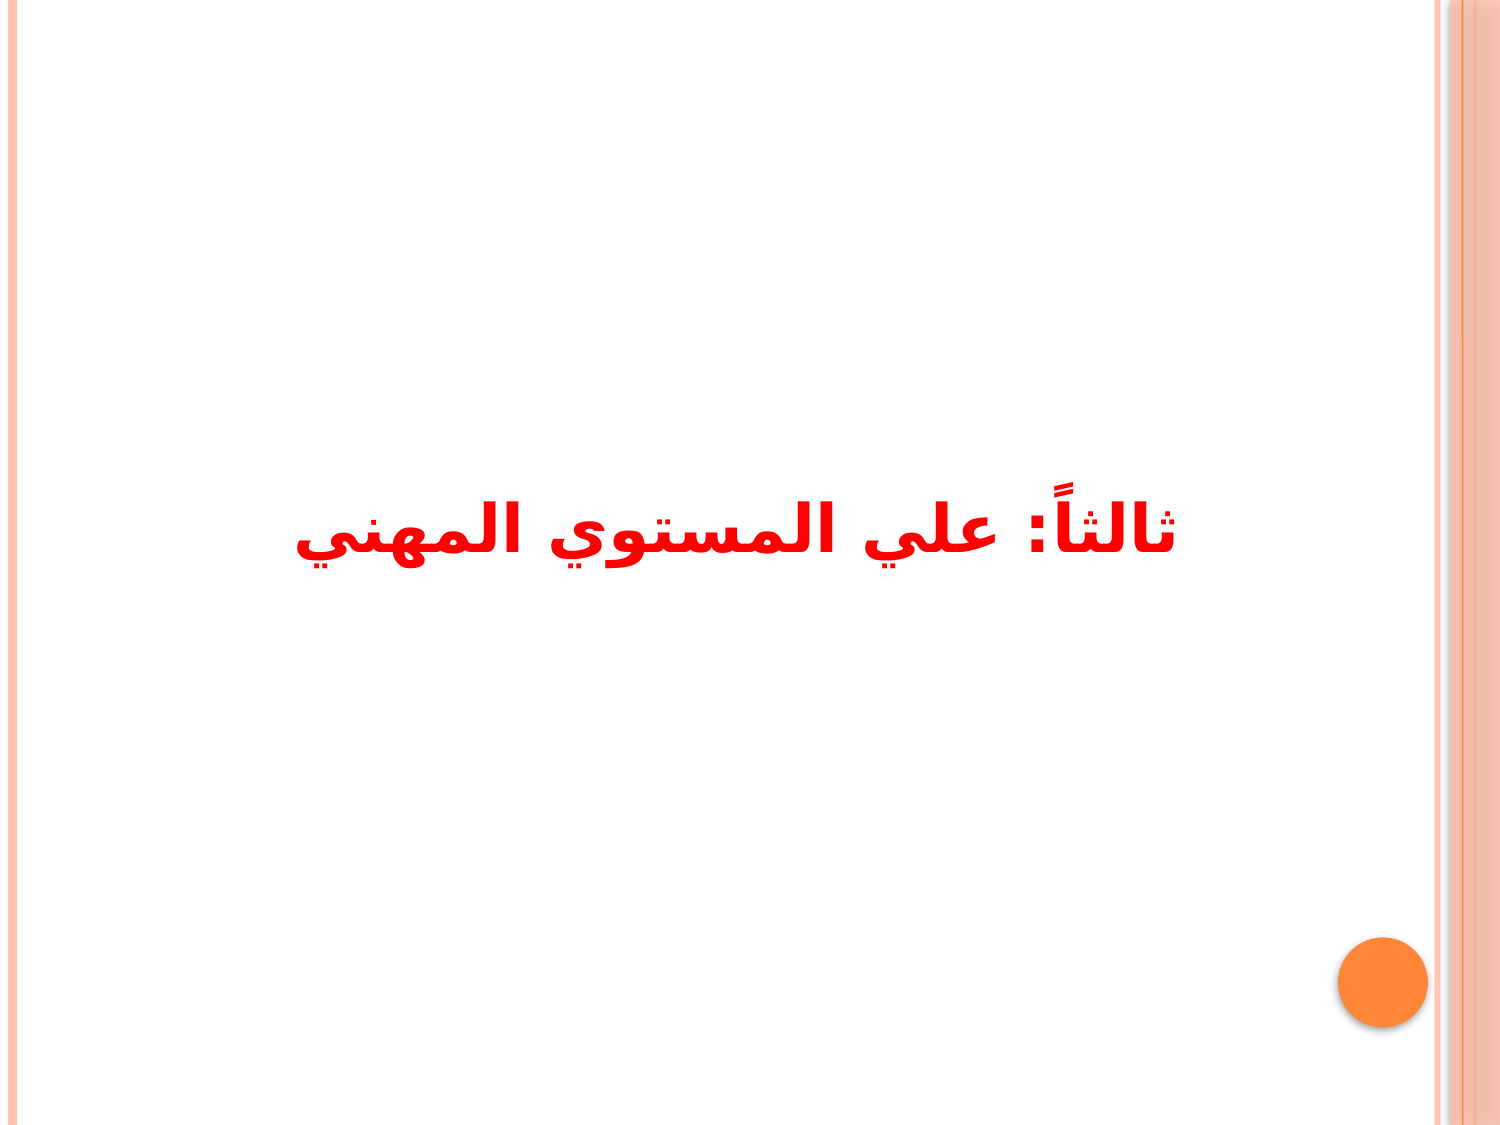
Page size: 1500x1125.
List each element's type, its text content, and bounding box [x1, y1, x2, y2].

title ثالثاً: علي المستوي المهني [123, 385, 1349, 573]
